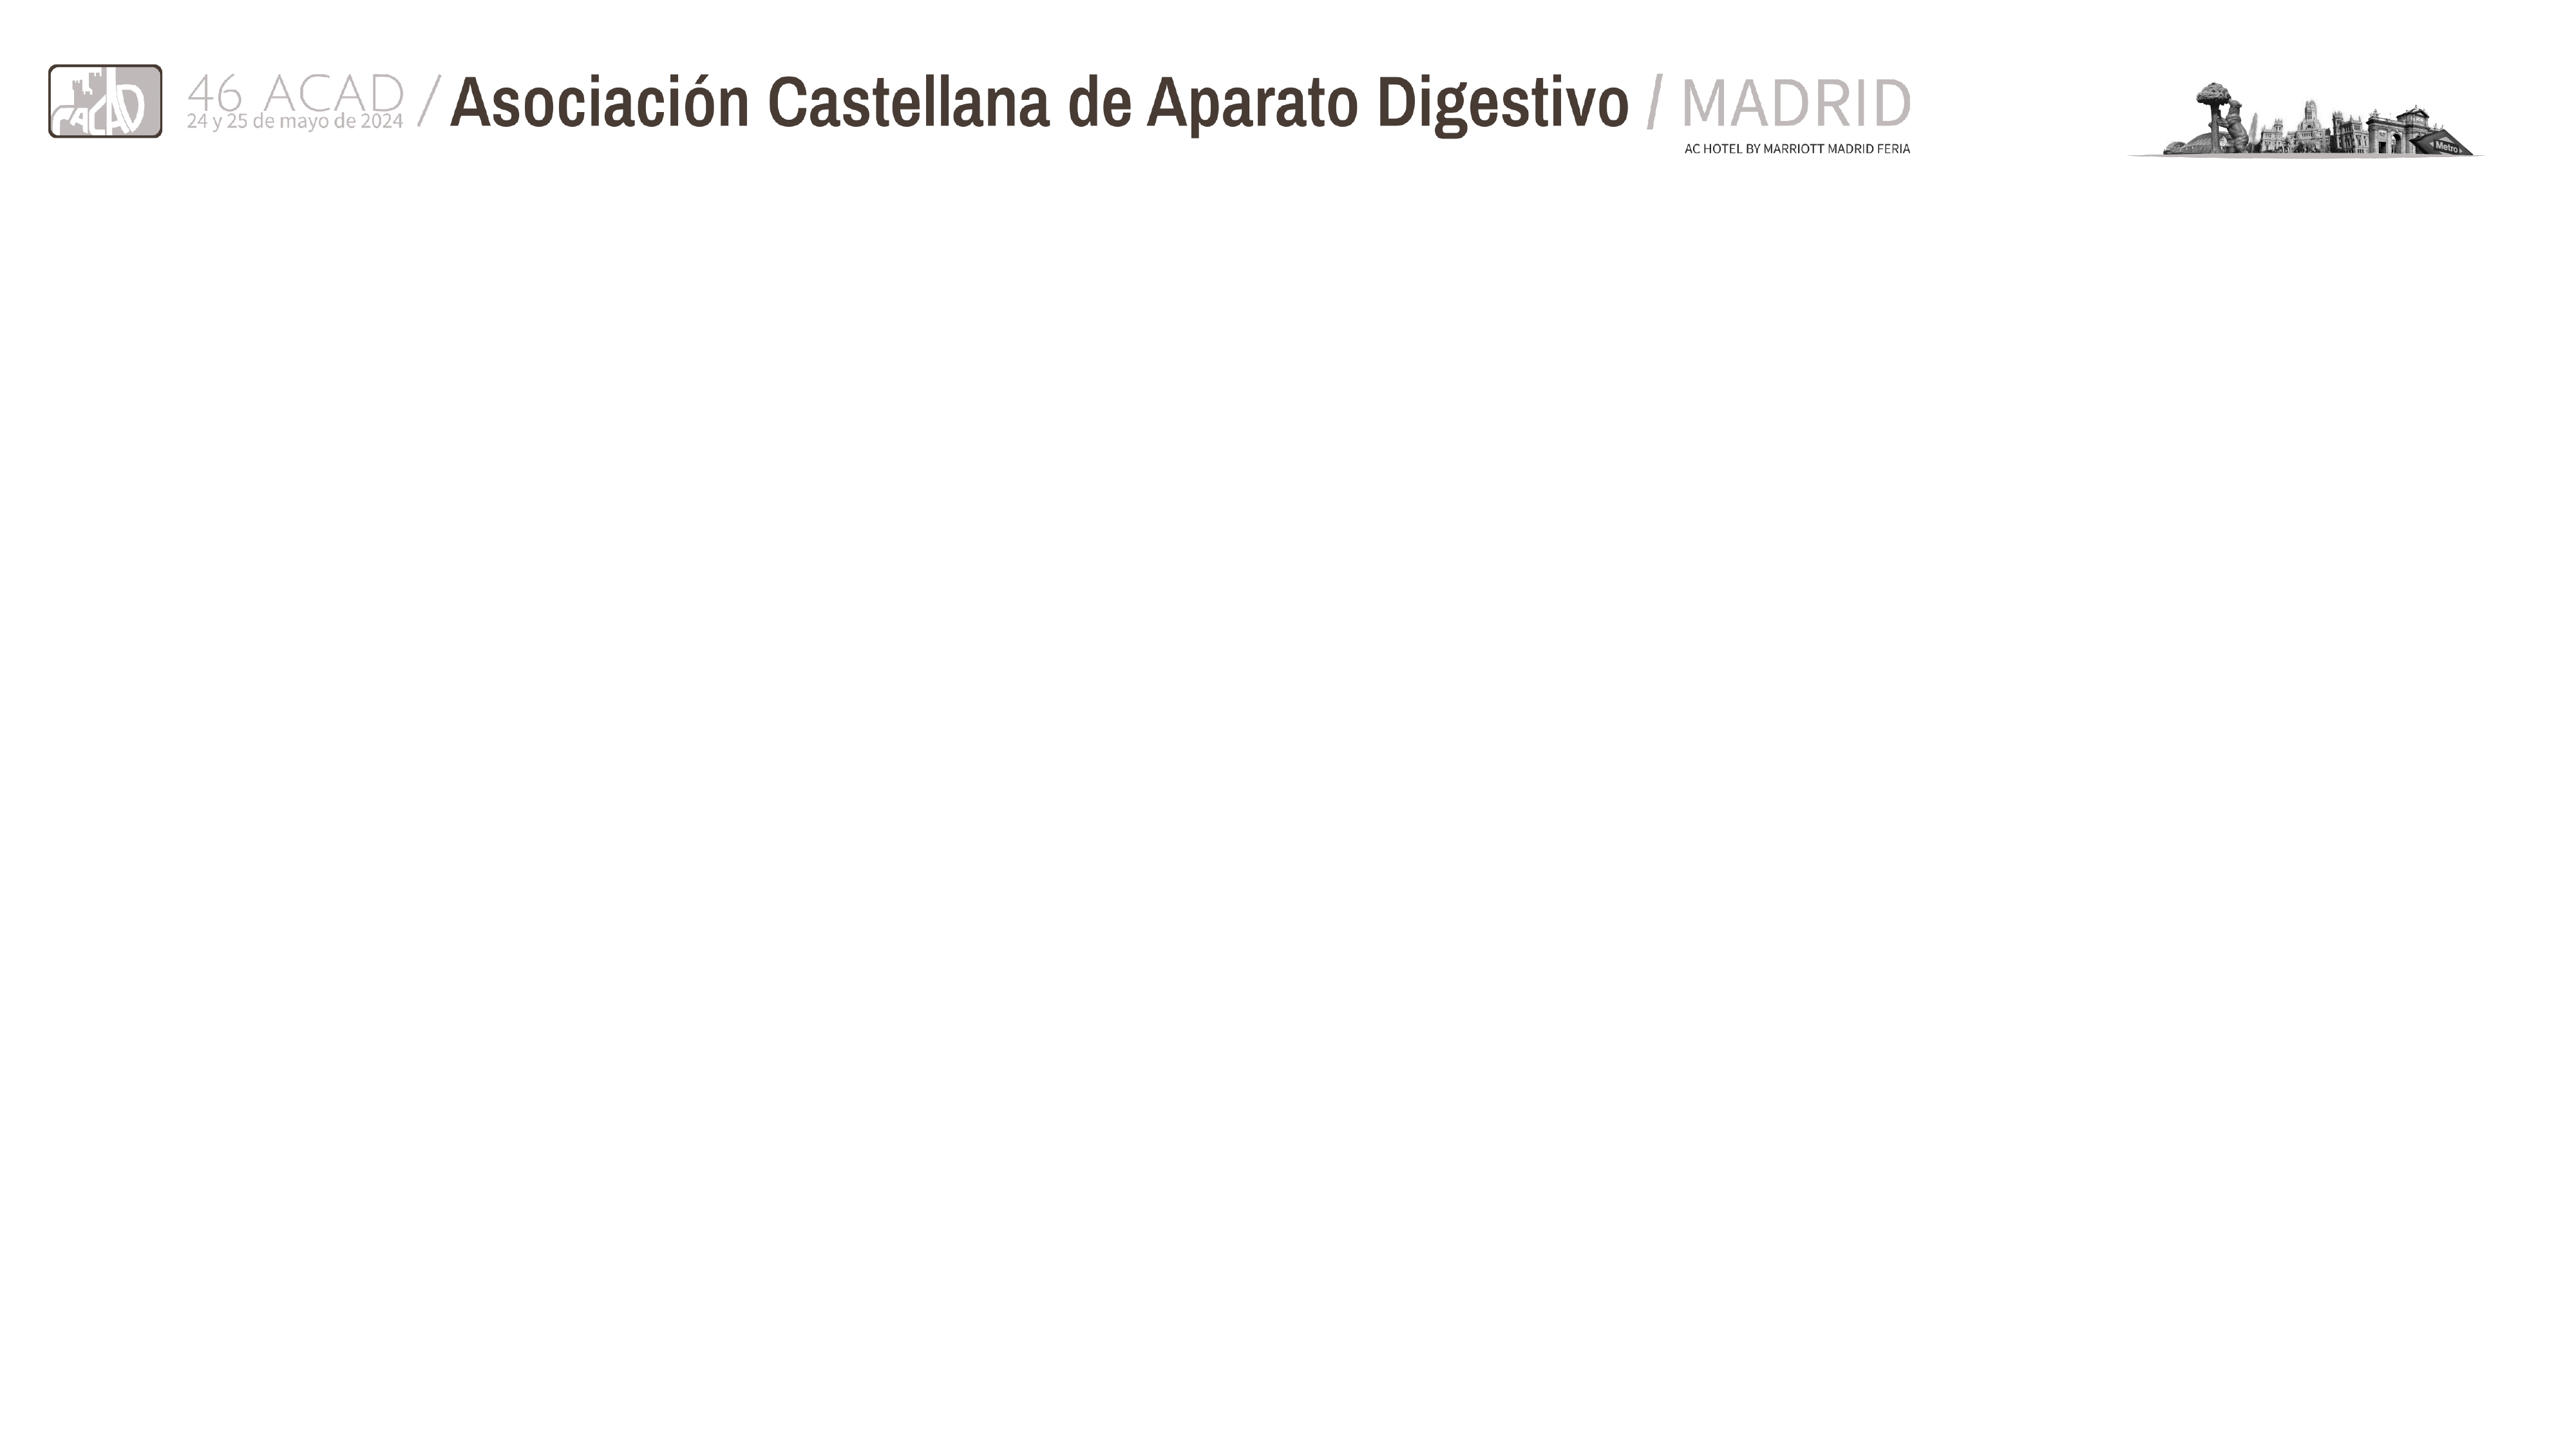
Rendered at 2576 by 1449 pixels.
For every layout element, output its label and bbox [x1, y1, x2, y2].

picture [48, 64, 1910, 153]
picture [2126, 35, 2524, 183]
